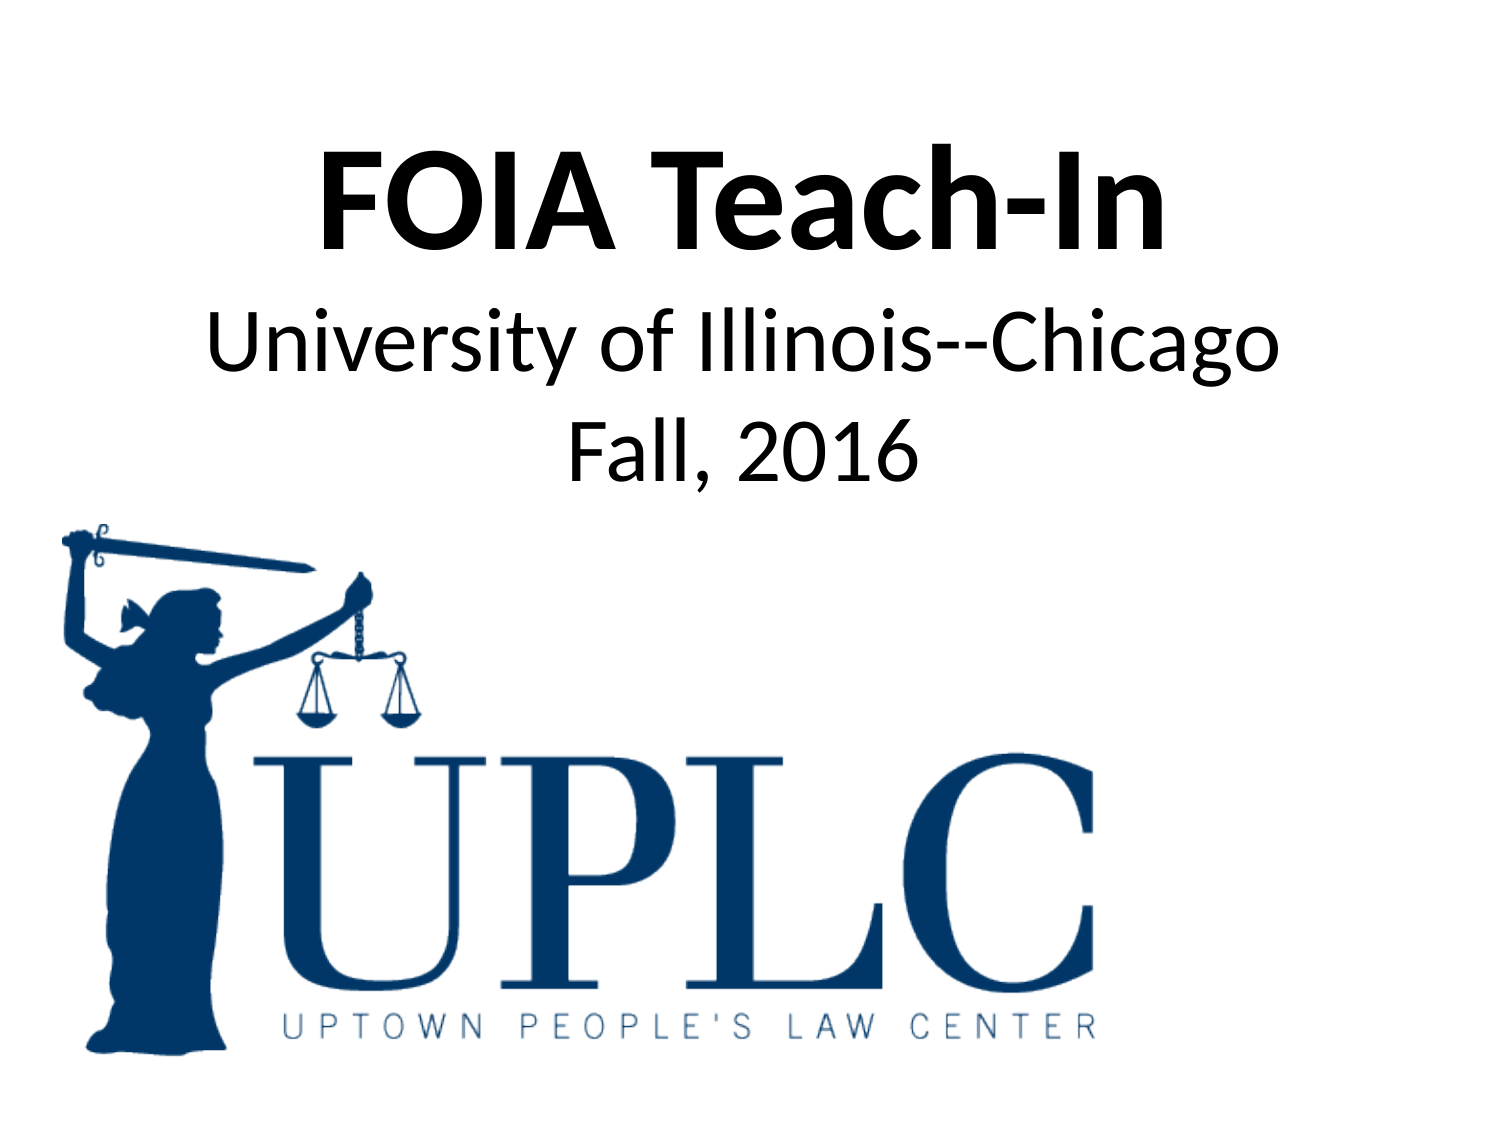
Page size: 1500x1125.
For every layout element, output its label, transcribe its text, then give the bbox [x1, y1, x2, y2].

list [62, 524, 1112, 1075]
title FOIA Teach-In University of Illinois--Chicago Fall, 2016 [125, 37, 1363, 563]
